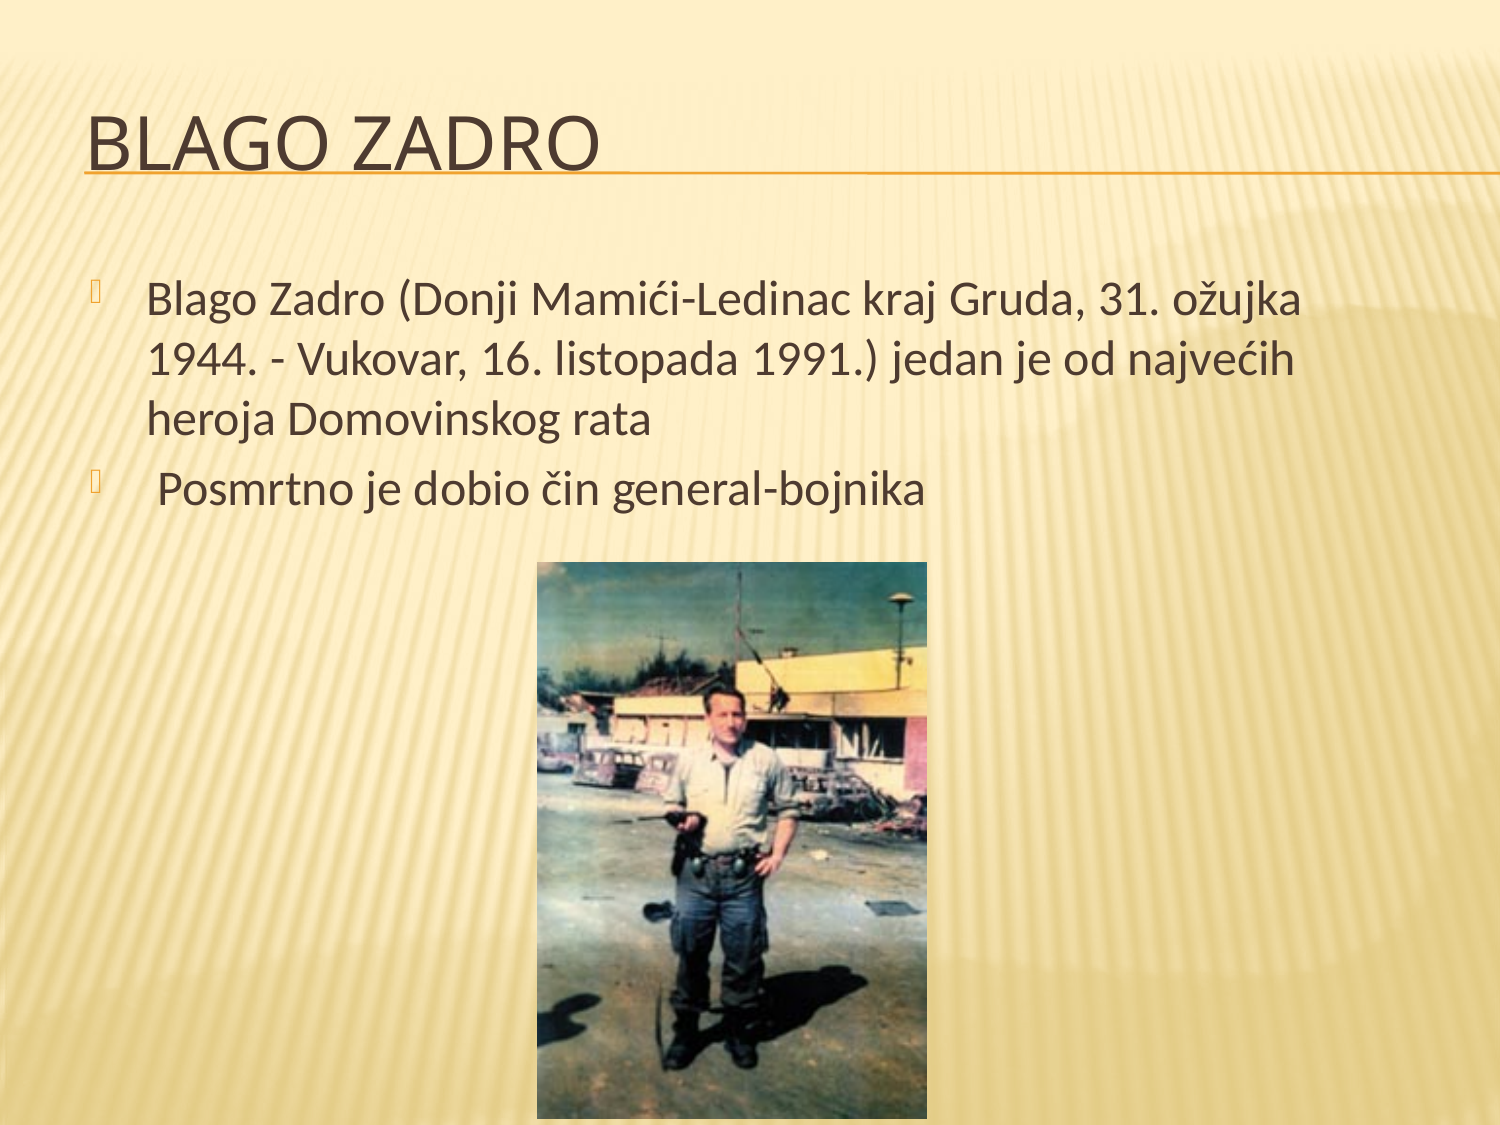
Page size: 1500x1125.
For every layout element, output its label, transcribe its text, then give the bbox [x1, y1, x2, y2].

title Blago Zadro [70, 46, 1421, 235]
picture [537, 562, 927, 1120]
list Blago Zadro (Donji Mamići-Ledinac kraj Gruda, 31. ožujka 1944. - Vukovar, 16. listopada 1991.) jedan je od najvećih heroja Domovinskog rata Posmrtno je dobio čin general-bojnika [75, 257, 1425, 1038]
